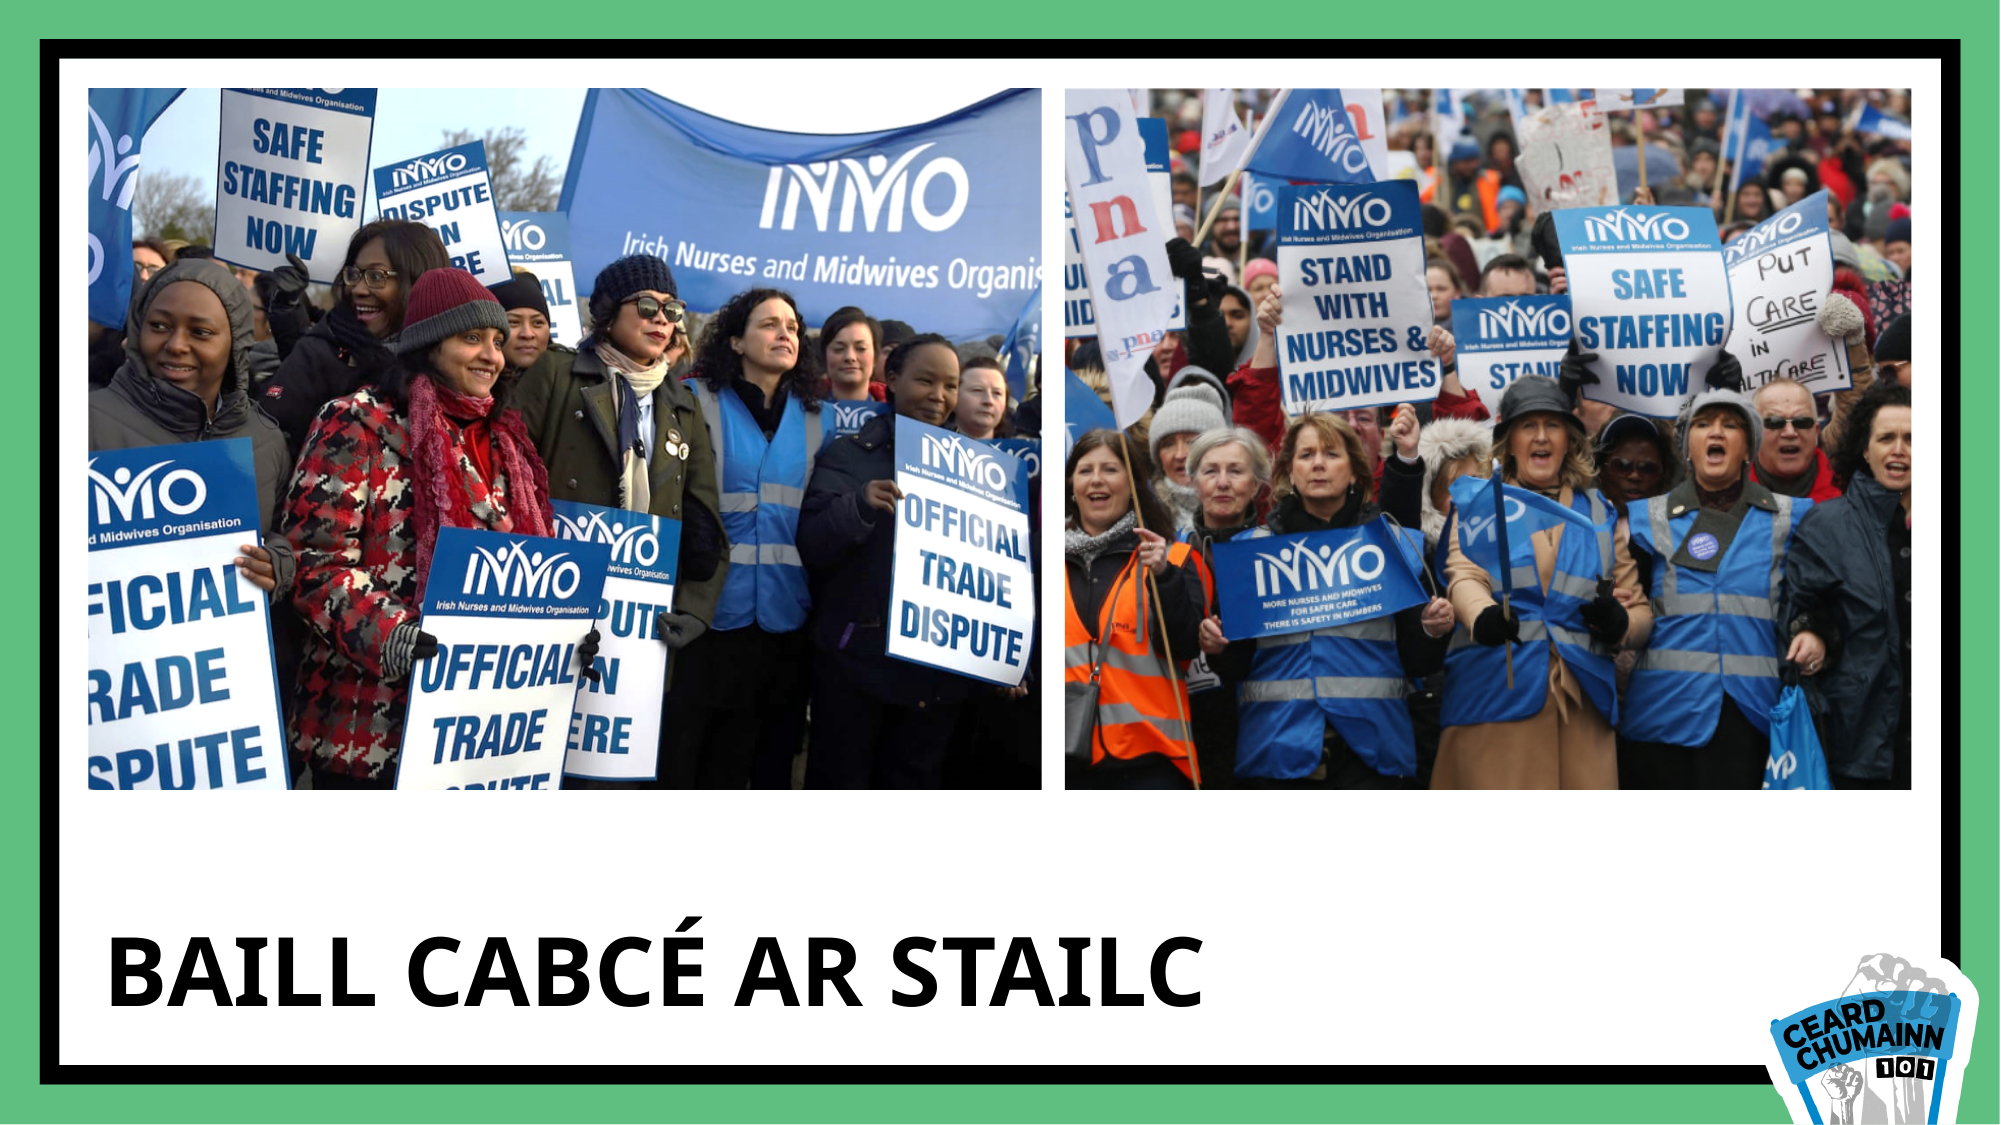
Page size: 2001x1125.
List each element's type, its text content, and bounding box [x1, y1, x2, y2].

list BAILL CABCÉ AR STAILC [88, 813, 1731, 1035]
picture [0, 0, 2000, 1125]
